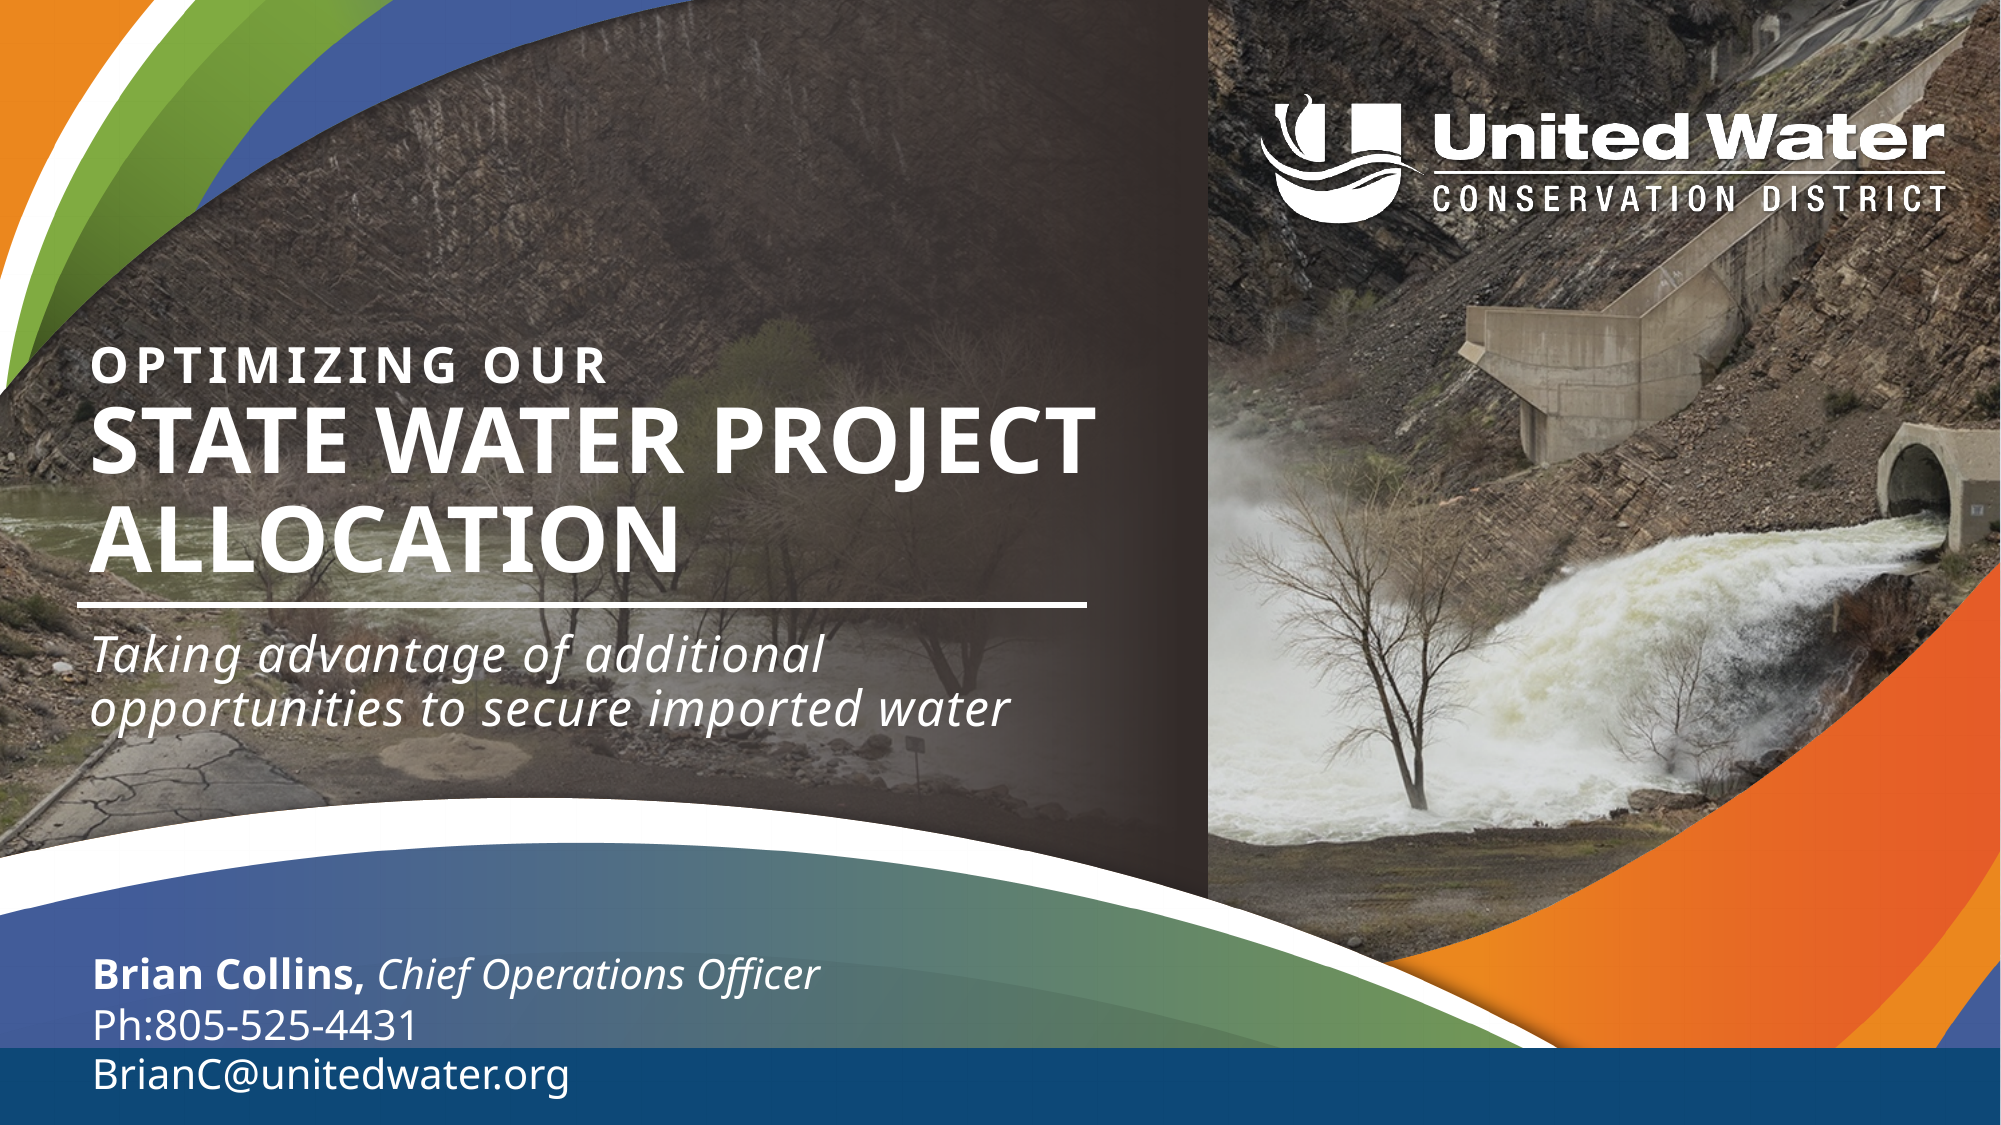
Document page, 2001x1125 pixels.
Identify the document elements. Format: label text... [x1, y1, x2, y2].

text_box Brian Collins, Chief Operations Officer Ph:805-525-4431 BrianC@unitedwater.org [2, 940, 1194, 1106]
picture [0, 0, 2001, 1125]
title OPTIMIZING OUR STATE WATER PROJECT ALLOCATION [74, 286, 1535, 600]
subtitle Taking advantage of additional opportunities to secure imported water [74, 621, 1114, 894]
